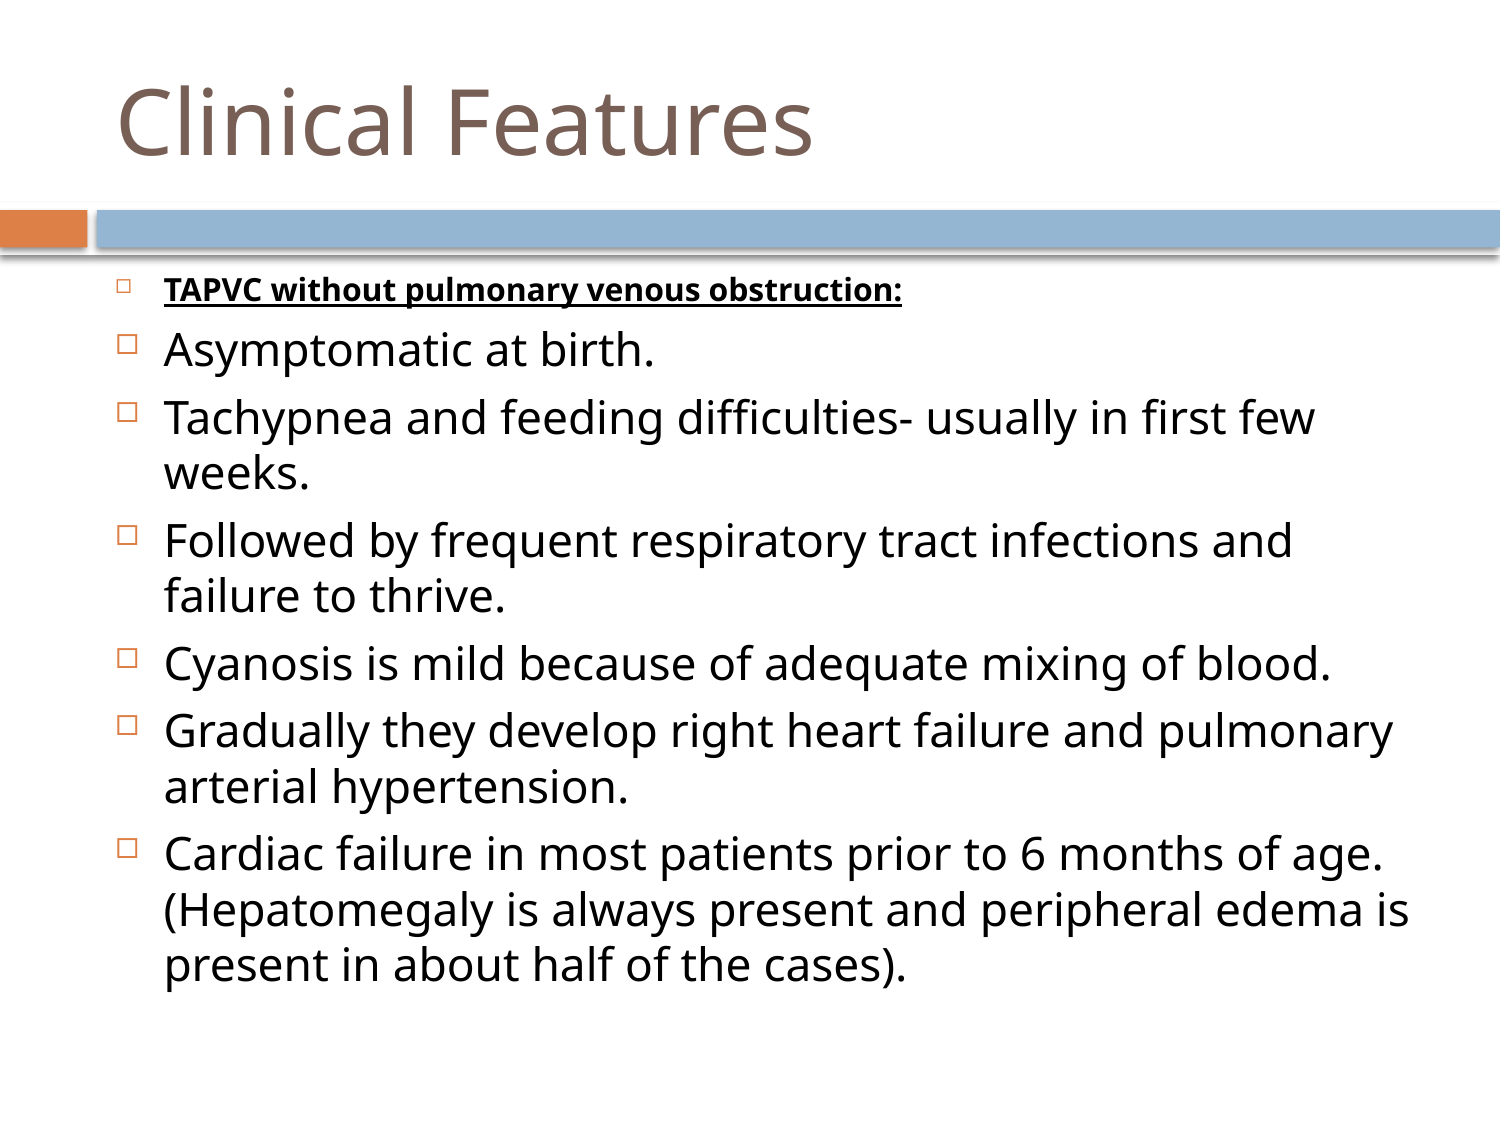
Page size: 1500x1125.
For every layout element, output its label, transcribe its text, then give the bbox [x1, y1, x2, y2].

list TAPVC without pulmonary venous obstruction: Asymptomatic at birth. Tachypnea and feeding difficulties- usually in first few weeks. Followed by frequent respiratory tract infections and failure to thrive. Cyanosis is mild because of adequate mixing of blood. Gradually they develop right heart failure and pulmonary arterial hypertension. Cardiac failure in most patients prior to 6 months of age. (Hepatomegaly is always present and peripheral edema is present in about half of the cases). [100, 262, 1438, 1000]
title Clinical Features [100, 37, 1438, 200]
